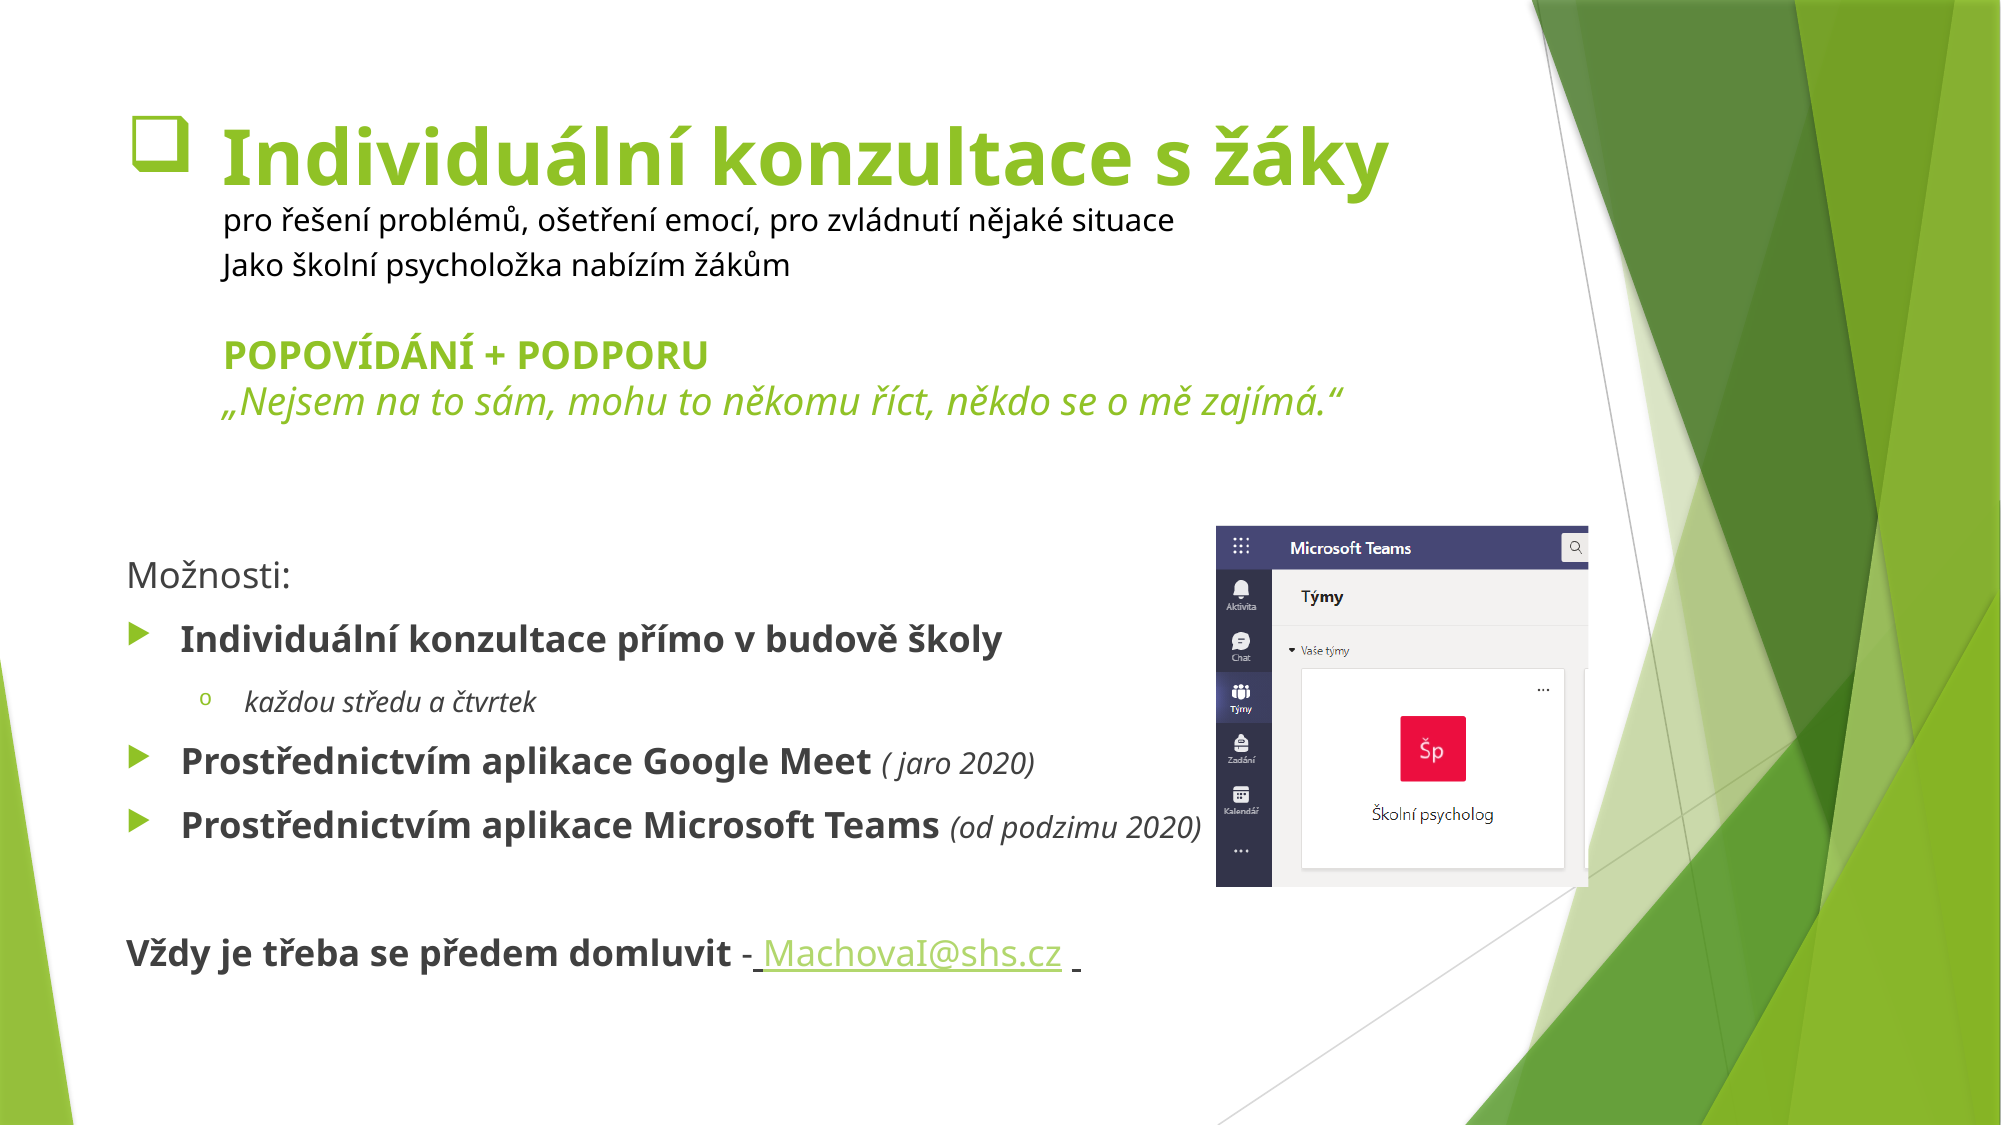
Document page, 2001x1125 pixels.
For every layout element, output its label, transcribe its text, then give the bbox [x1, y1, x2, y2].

picture [1215, 524, 1589, 887]
list Možnosti: Individuální konzultace přímo v budově školy každou středu a čtvrtek Prostřednictvím aplikace Google Meet ( jaro 2020) Prostřednictvím aplikace Microsoft Teams (od podzimu 2020) Vždy je třeba se předem domluvit - MachovaI@shs.cz [111, 481, 1522, 992]
title Individuální konzultace s žáky pro řešení problémů, ošetření emocí, pro zvládnutí nějaké situace Jako školní psycholožka nabízím žákům POPOVÍDÁNÍ + PODPORU „Nejsem na to sám, mohu to někomu říct, někdo se o mě zajímá.“ [111, 99, 1522, 481]
